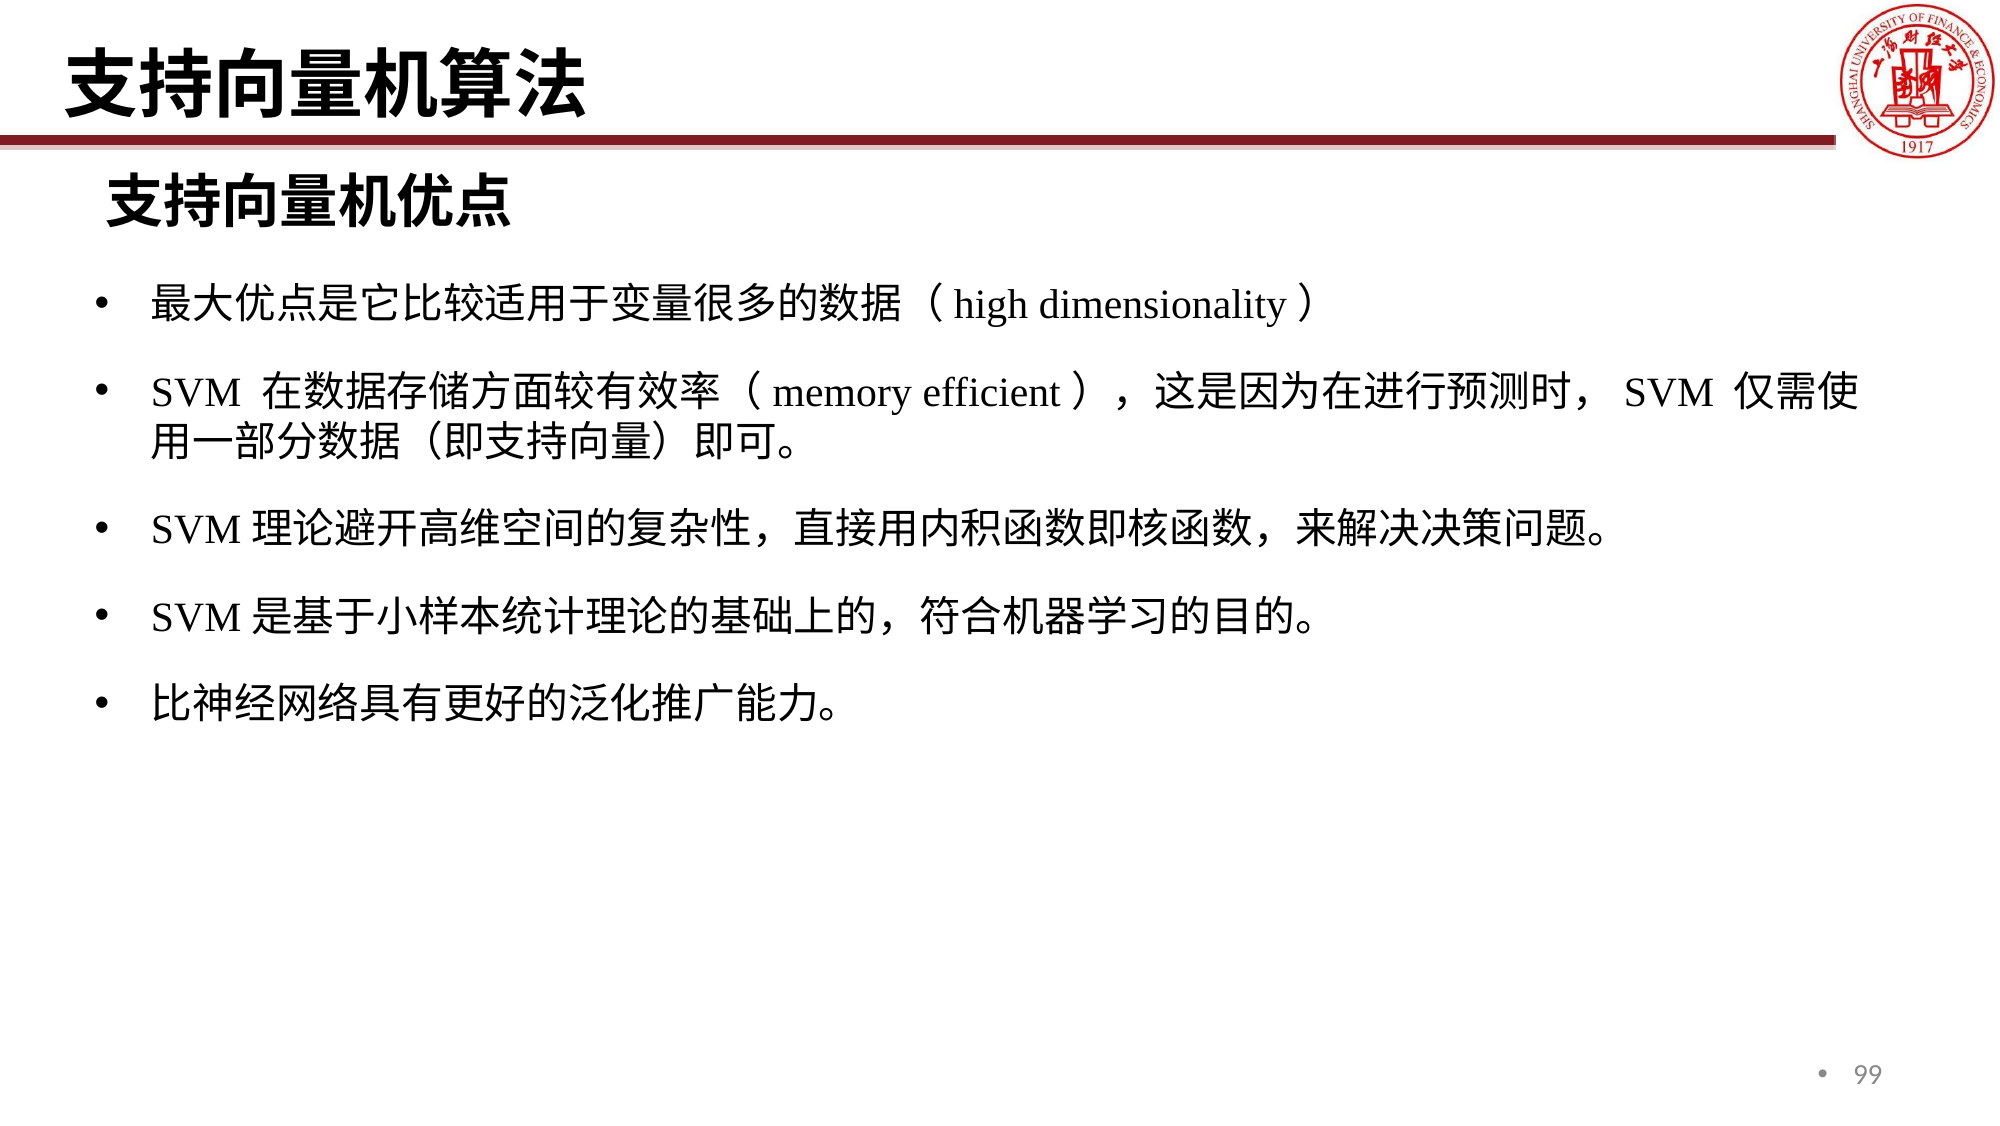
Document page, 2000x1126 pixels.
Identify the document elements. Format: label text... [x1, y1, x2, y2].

slide_number 99 [1433, 1042, 1900, 1103]
text_box 最大优点是它比较适用于变量很多的数据（high dimensionality） SVM 在数据存储方面较有效率（memory efficient），这是因为在进行预测时，SVM 仅需使用一部分数据（即支持向量）即可。 SVM理论避开高维空间的复杂性，直接用内积函数即核函数，来解决决策问题。 SVM是基于小样本统计理论的基础上的，符合机器学习的目的。 比神经网络具有更好的泛化推广能力。 [79, 269, 1900, 785]
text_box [669, 380, 820, 404]
picture [0, 1, 2000, 163]
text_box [673, 401, 825, 435]
text_box 支持向量机算法 [48, 29, 1365, 134]
text_box 支持向量机优点 [90, 161, 1900, 242]
